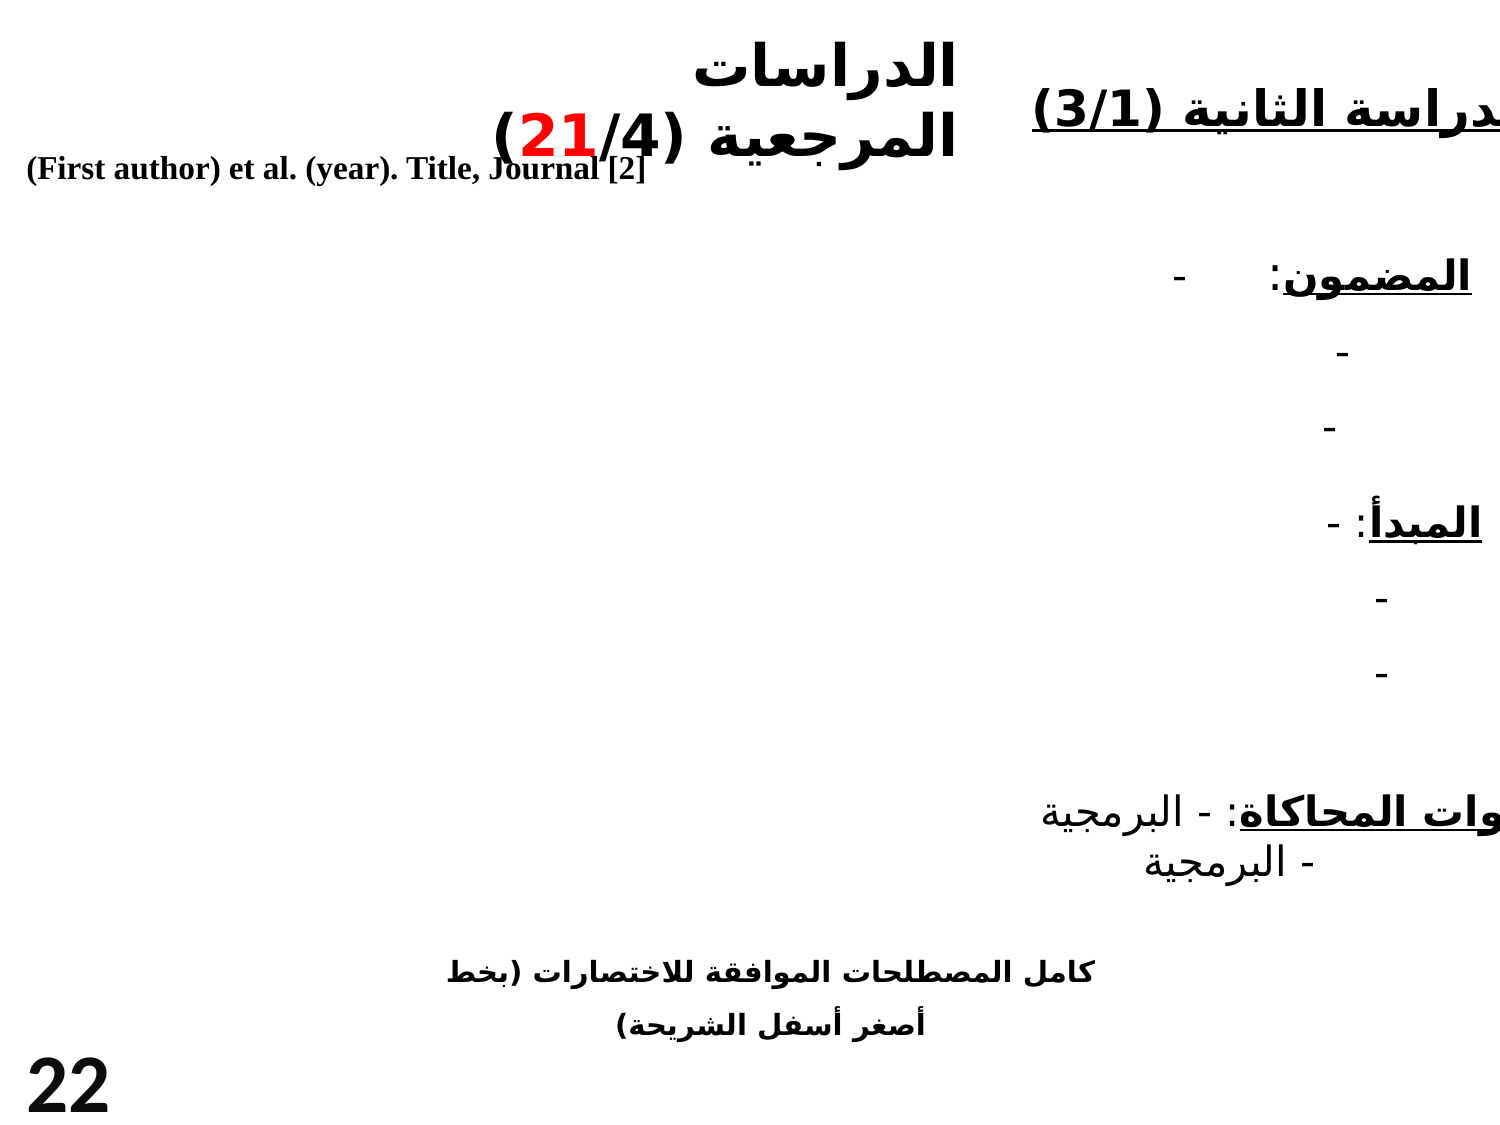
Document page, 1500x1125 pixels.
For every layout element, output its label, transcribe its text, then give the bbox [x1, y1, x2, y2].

text_box أدوات المحاكاة: - البرمجية - البرمجية [1011, 776, 1500, 892]
slide_number 22 [11, 1048, 173, 1109]
text_box (First author) et al. (year). Title, Journal [2] [11, 139, 1448, 194]
text_box كامل المصطلحات الموافقة للاختصارات (بخط أصغر أسفل الشريحة) [395, 928, 1146, 1049]
text_box المضمون: - - - [11, 235, 1487, 458]
text_box الدراسات المرجعية (21/4) [430, 20, 974, 176]
text_box المبدأ: - - - [23, 463, 1498, 704]
text_box الدراسة الثانية (3/1) [1017, 68, 1500, 144]
